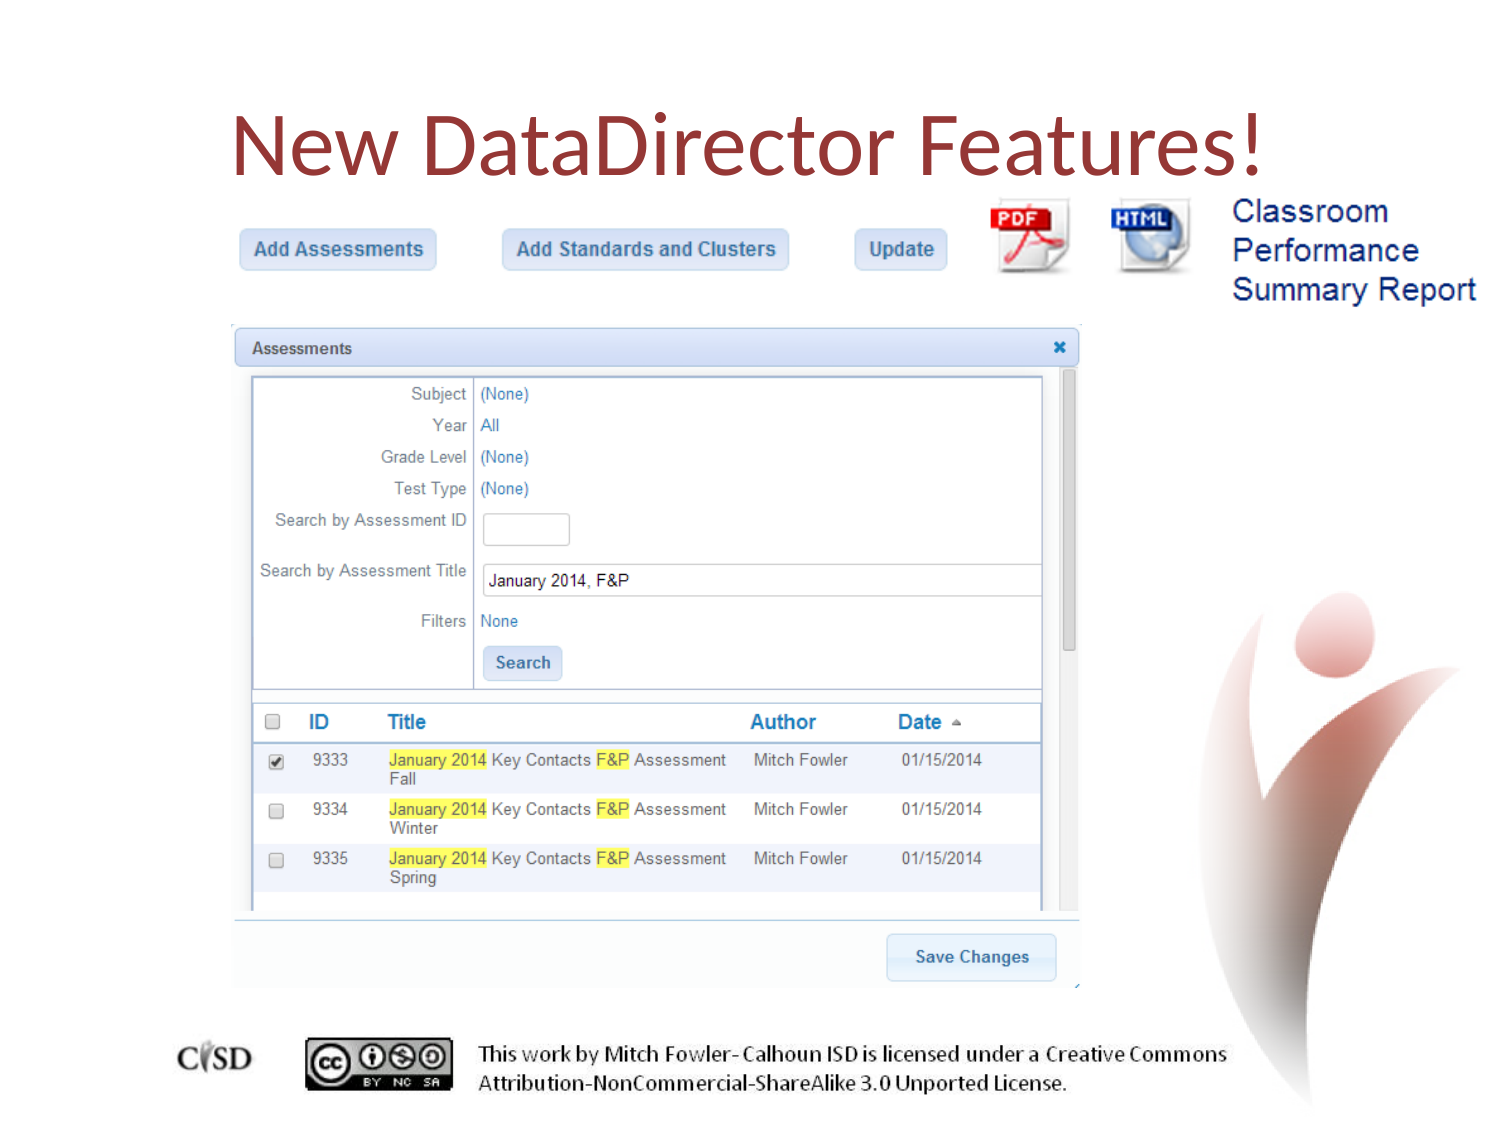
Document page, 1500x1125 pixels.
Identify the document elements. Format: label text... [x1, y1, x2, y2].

picture [986, 189, 1493, 318]
picture [224, 199, 969, 313]
picture [231, 324, 1082, 988]
picture [112, 1029, 1242, 1105]
title New DataDirector Features! [75, 45, 1425, 233]
